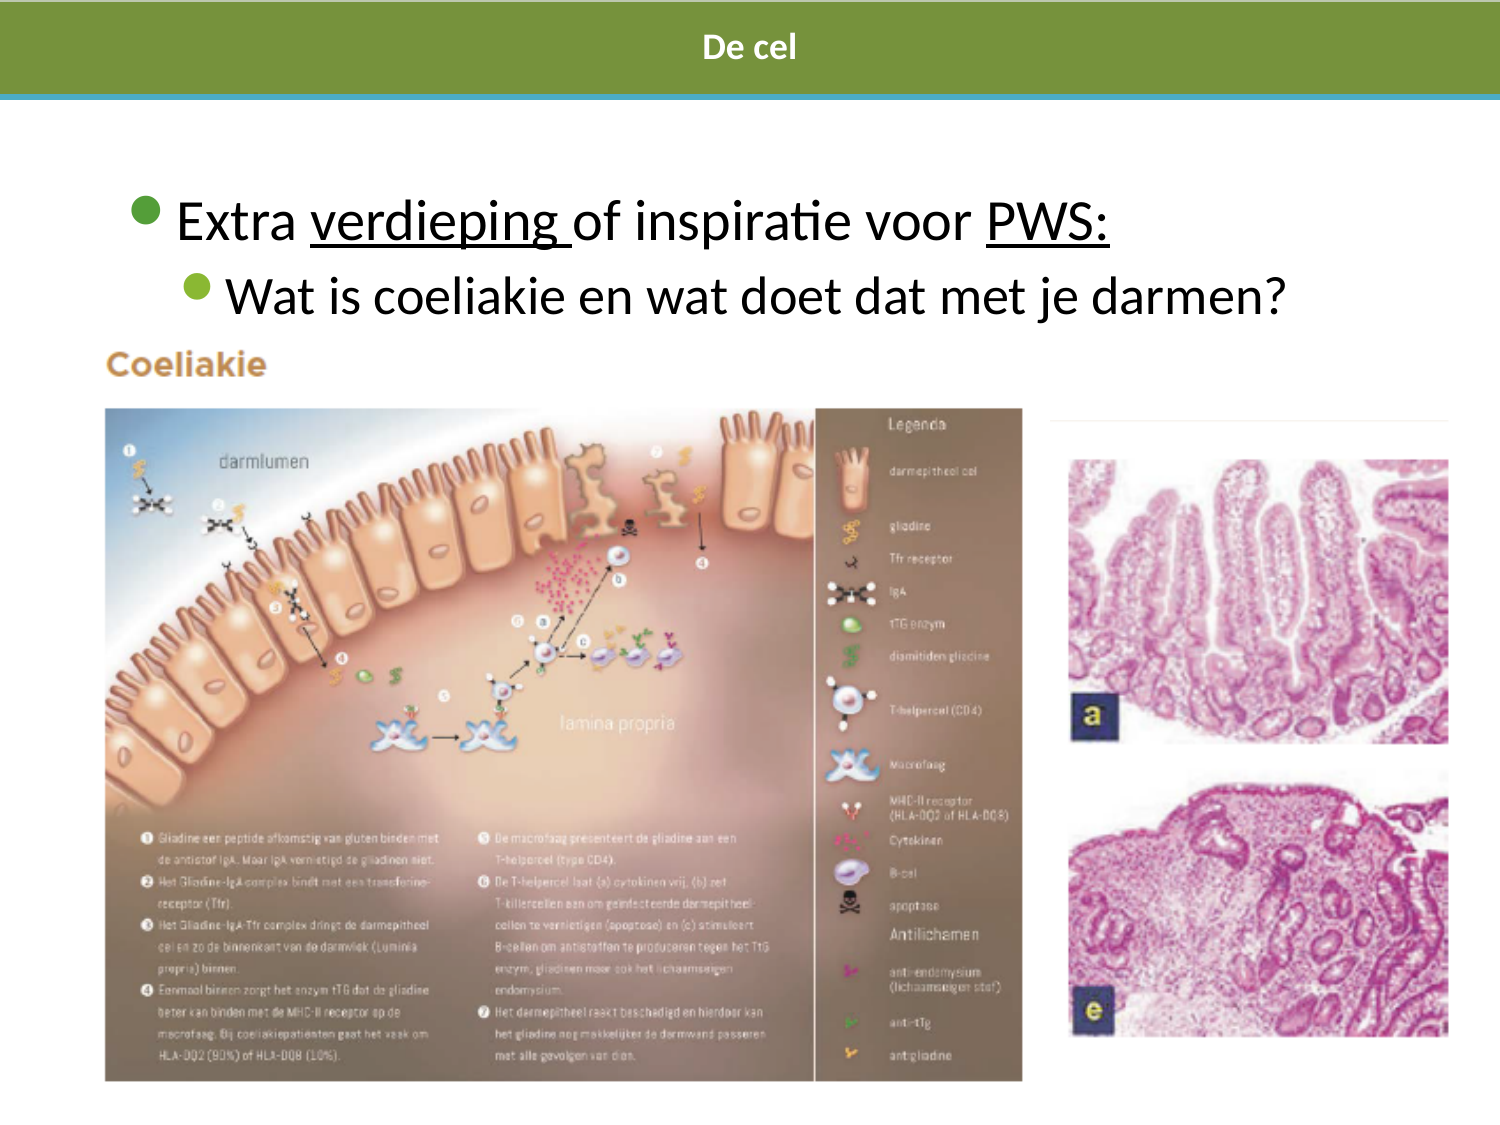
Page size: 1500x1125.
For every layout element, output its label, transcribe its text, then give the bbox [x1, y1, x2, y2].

picture [56, 331, 1487, 1085]
text_box Extra verdieping of inspiratie voor PWS: Wat is coeliakie en wat doet dat met je darmen? [112, 174, 1425, 420]
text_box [0, 0, 1500, 121]
